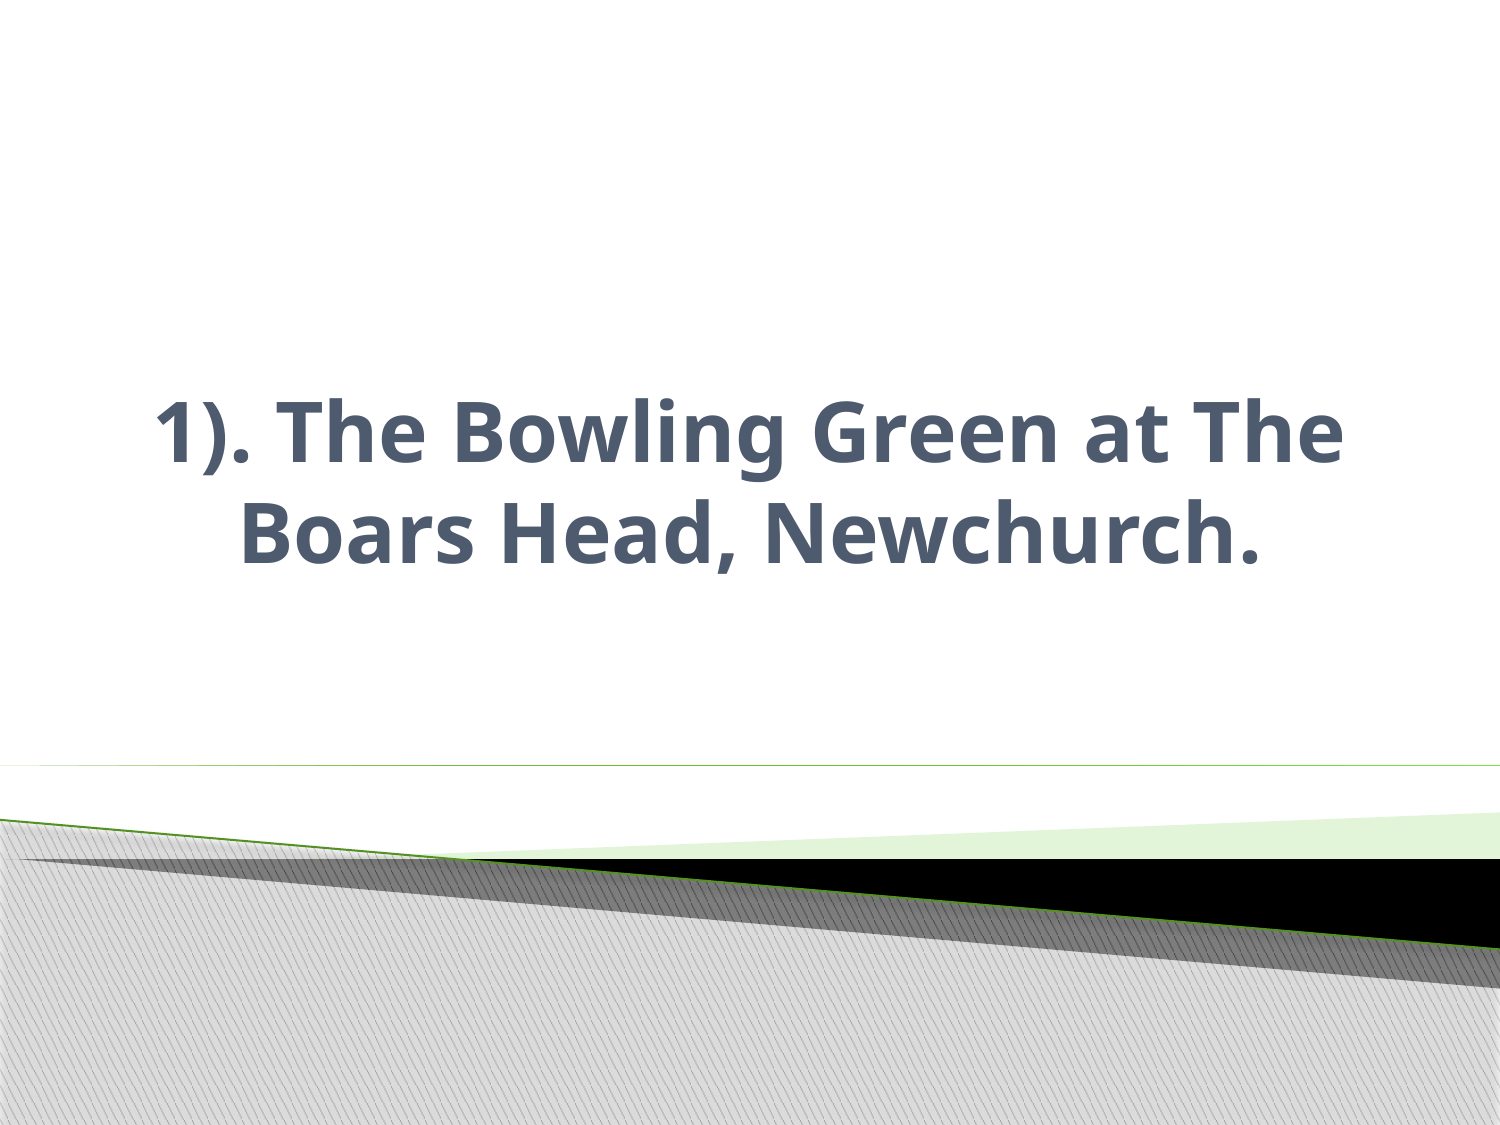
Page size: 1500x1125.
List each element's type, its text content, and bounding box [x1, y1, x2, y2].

title 1). The Bowling Green at The Boars Head, Newchurch. [112, 287, 1388, 588]
picture [5, 859, 1500, 989]
